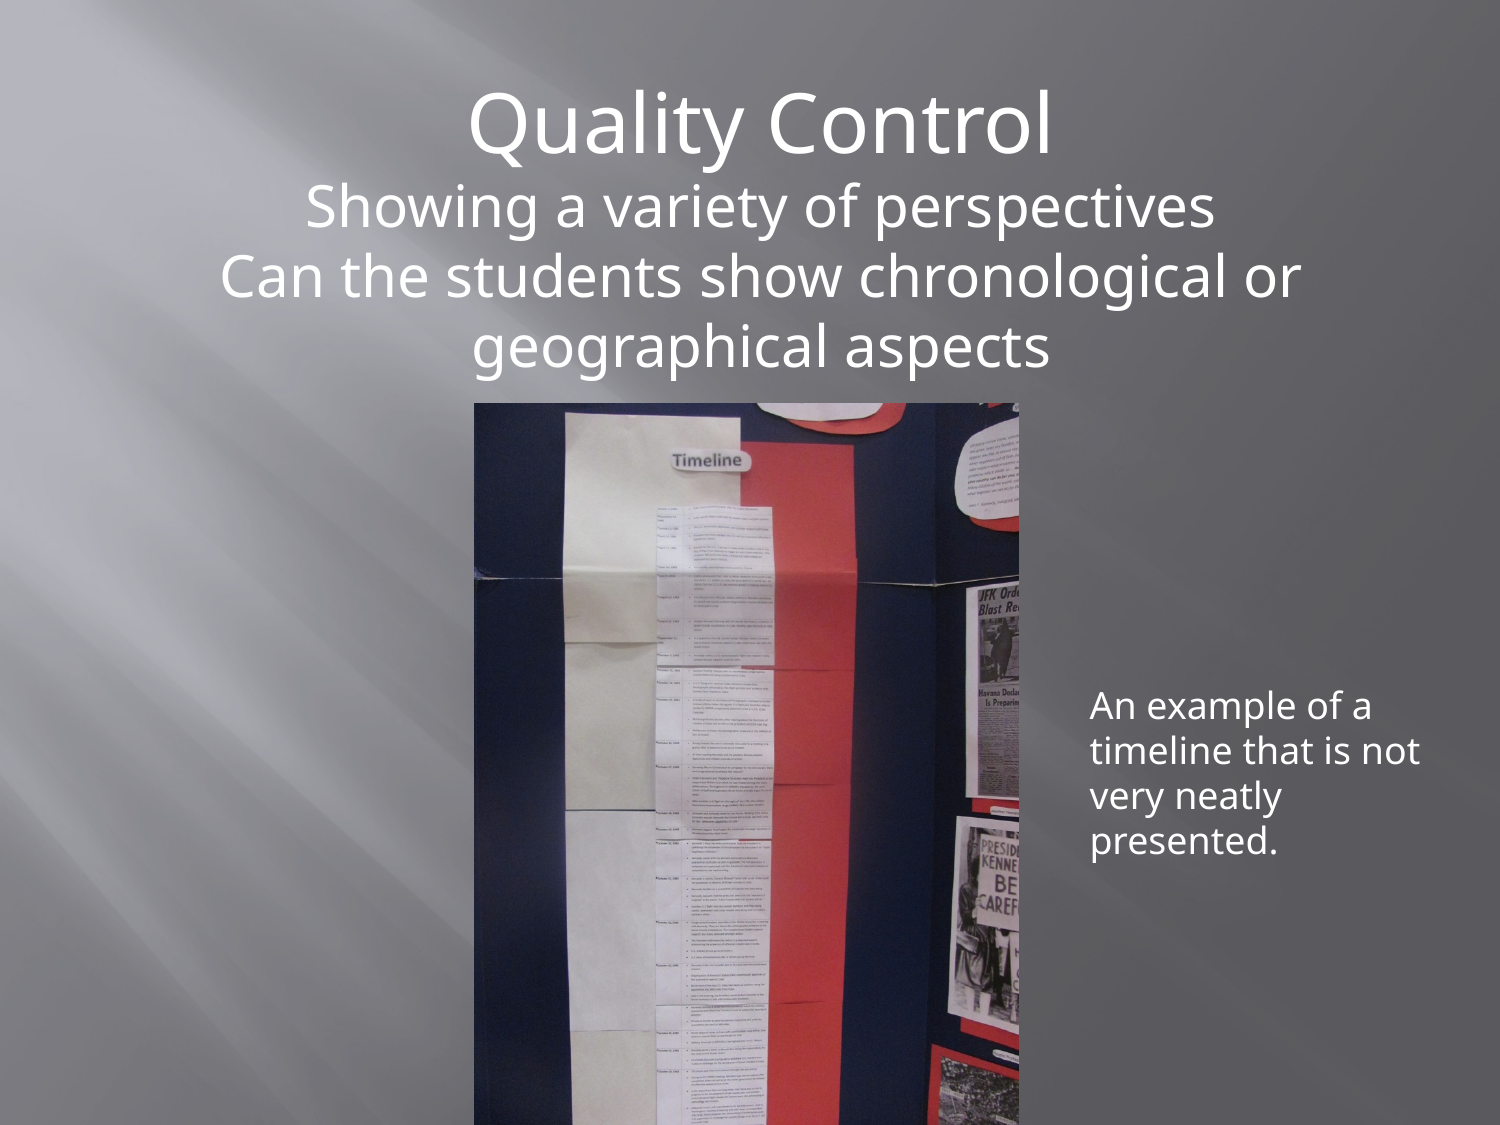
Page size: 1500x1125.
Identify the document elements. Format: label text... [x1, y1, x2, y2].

list Quality Control Showing a variety of perspectives Can the students show chronological or geographical aspects [75, 62, 1425, 1035]
text_box An example of a timeline that is not very neatly presented. [1074, 674, 1438, 870]
picture [474, 403, 1019, 1125]
